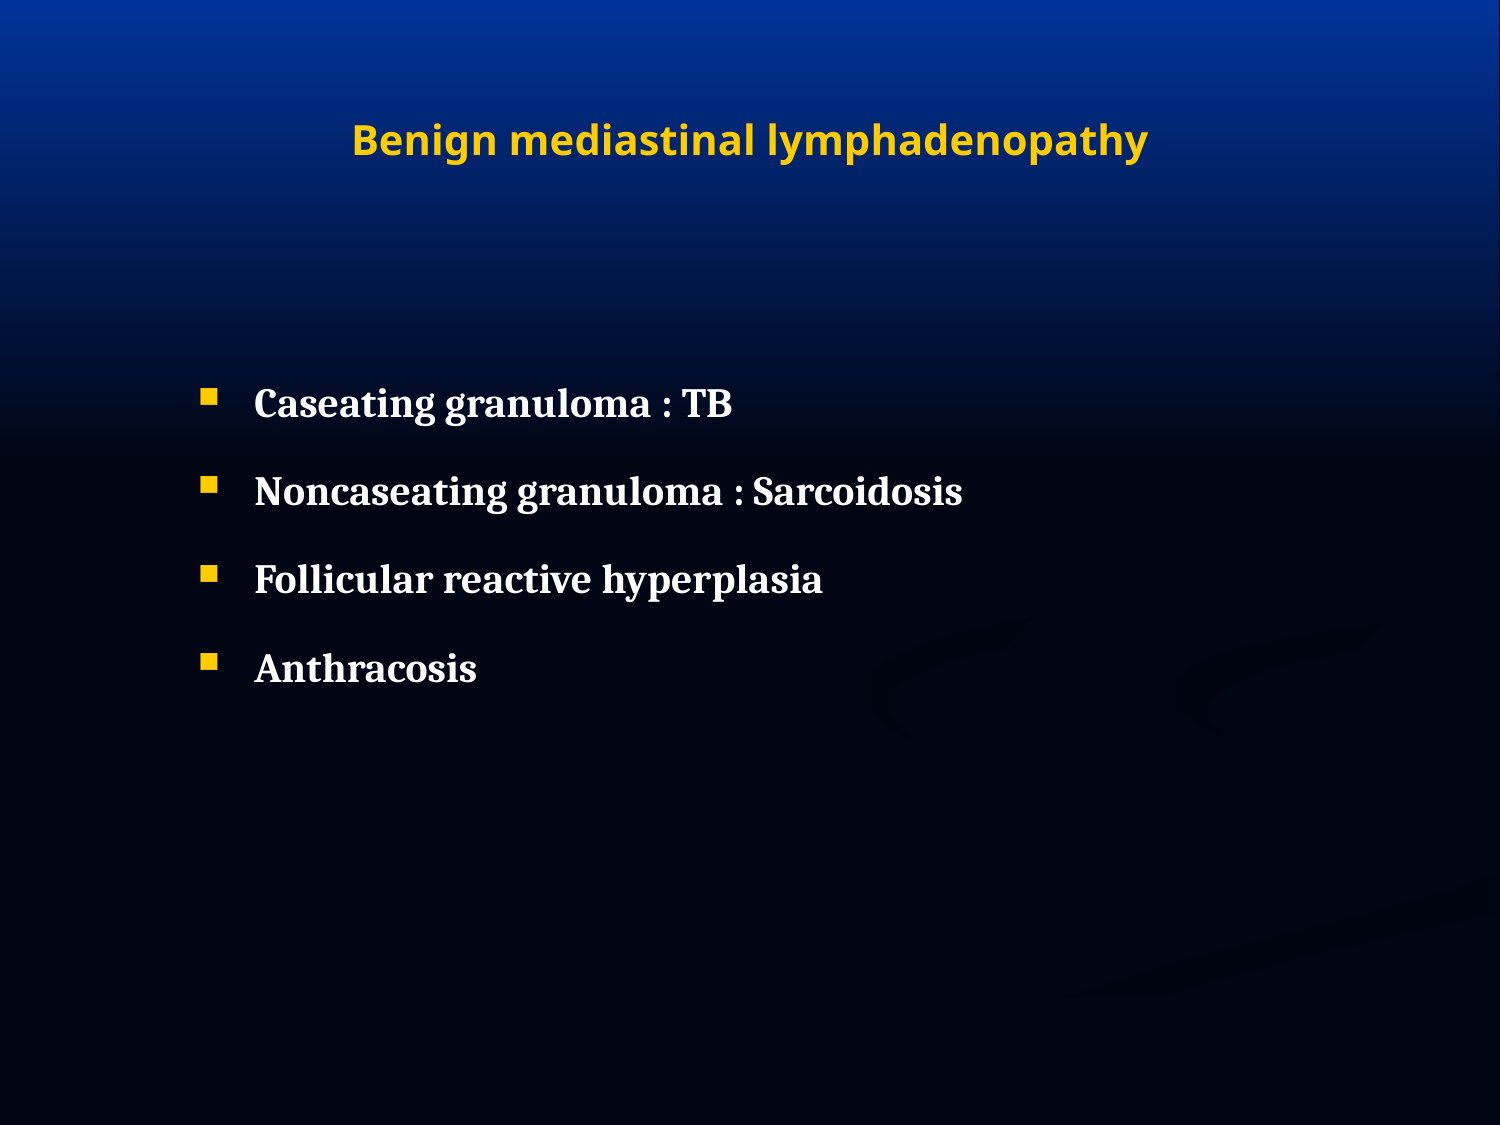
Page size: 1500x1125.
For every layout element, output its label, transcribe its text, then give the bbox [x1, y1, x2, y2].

title Benign mediastinal lymphadenopathy [74, 44, 1426, 233]
list Caseating granuloma : TB Noncaseating granuloma : Sarcoidosis Follicular reactive hyperplasia Anthracosis [182, 337, 1400, 887]
